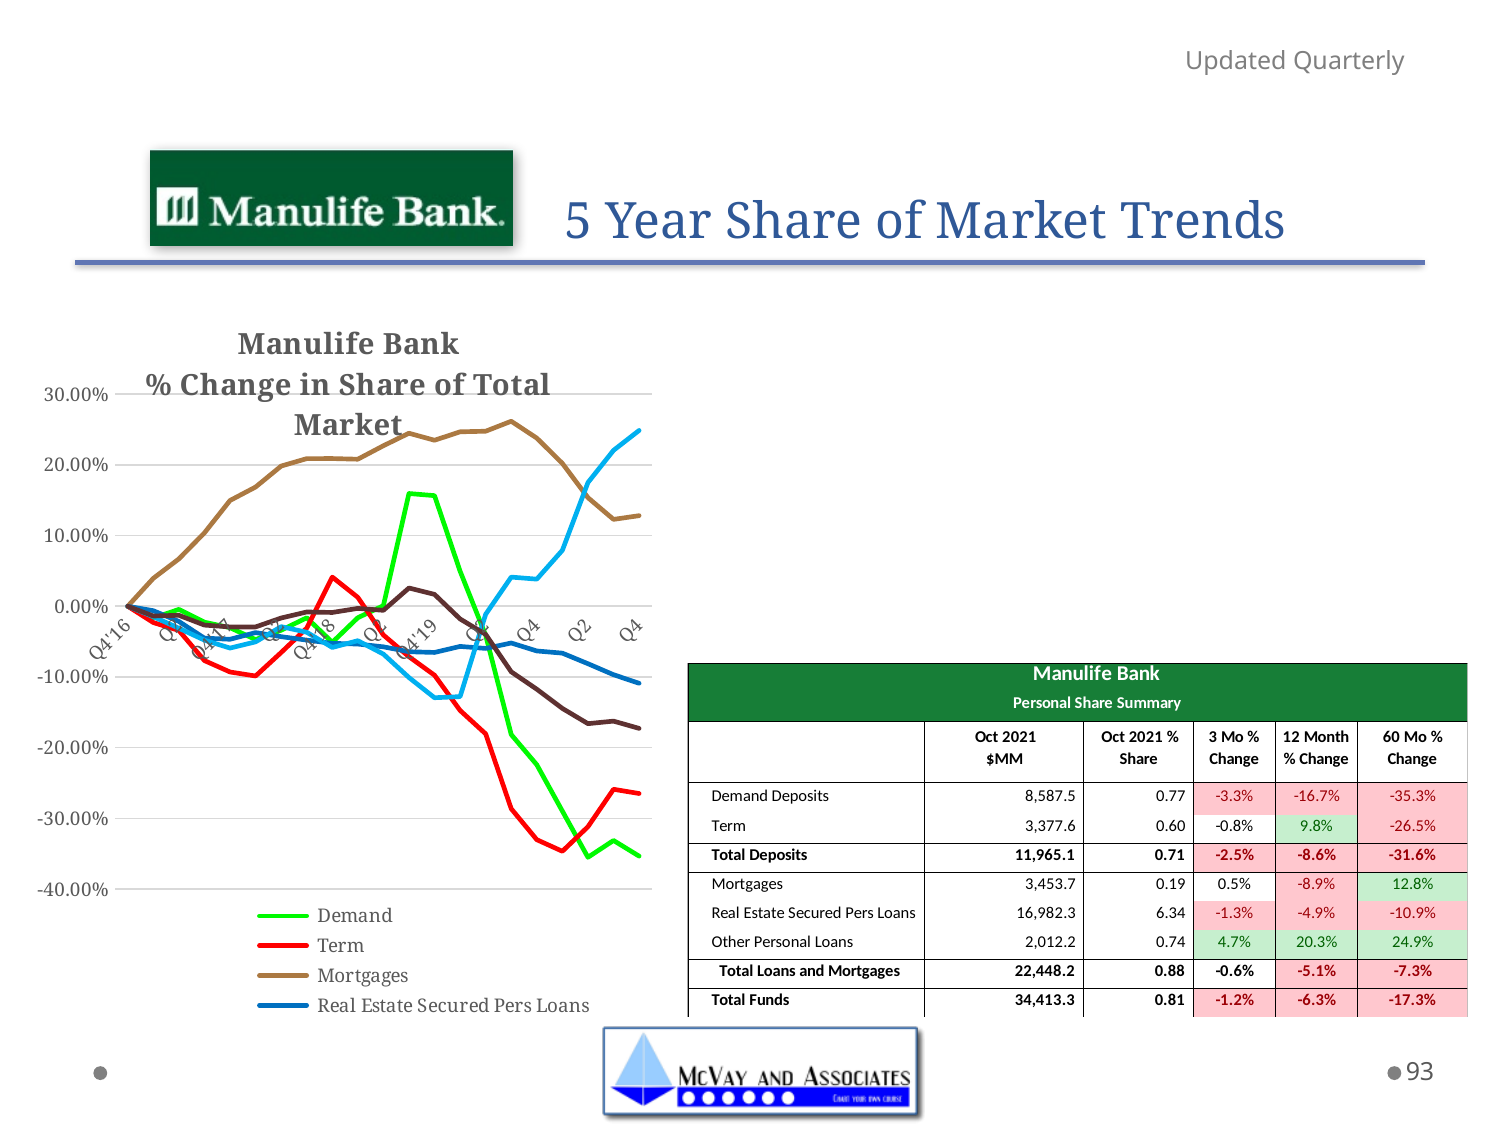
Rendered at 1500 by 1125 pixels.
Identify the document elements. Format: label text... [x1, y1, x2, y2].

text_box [687, 662, 1469, 1018]
slide_number 93 [1401, 1042, 1494, 1103]
text_box 5 Year Share of Market Trends [549, 53, 1500, 317]
text_box Updated Quarterly [1170, 37, 1420, 83]
chart [21, 291, 676, 1035]
picture [149, 149, 513, 246]
